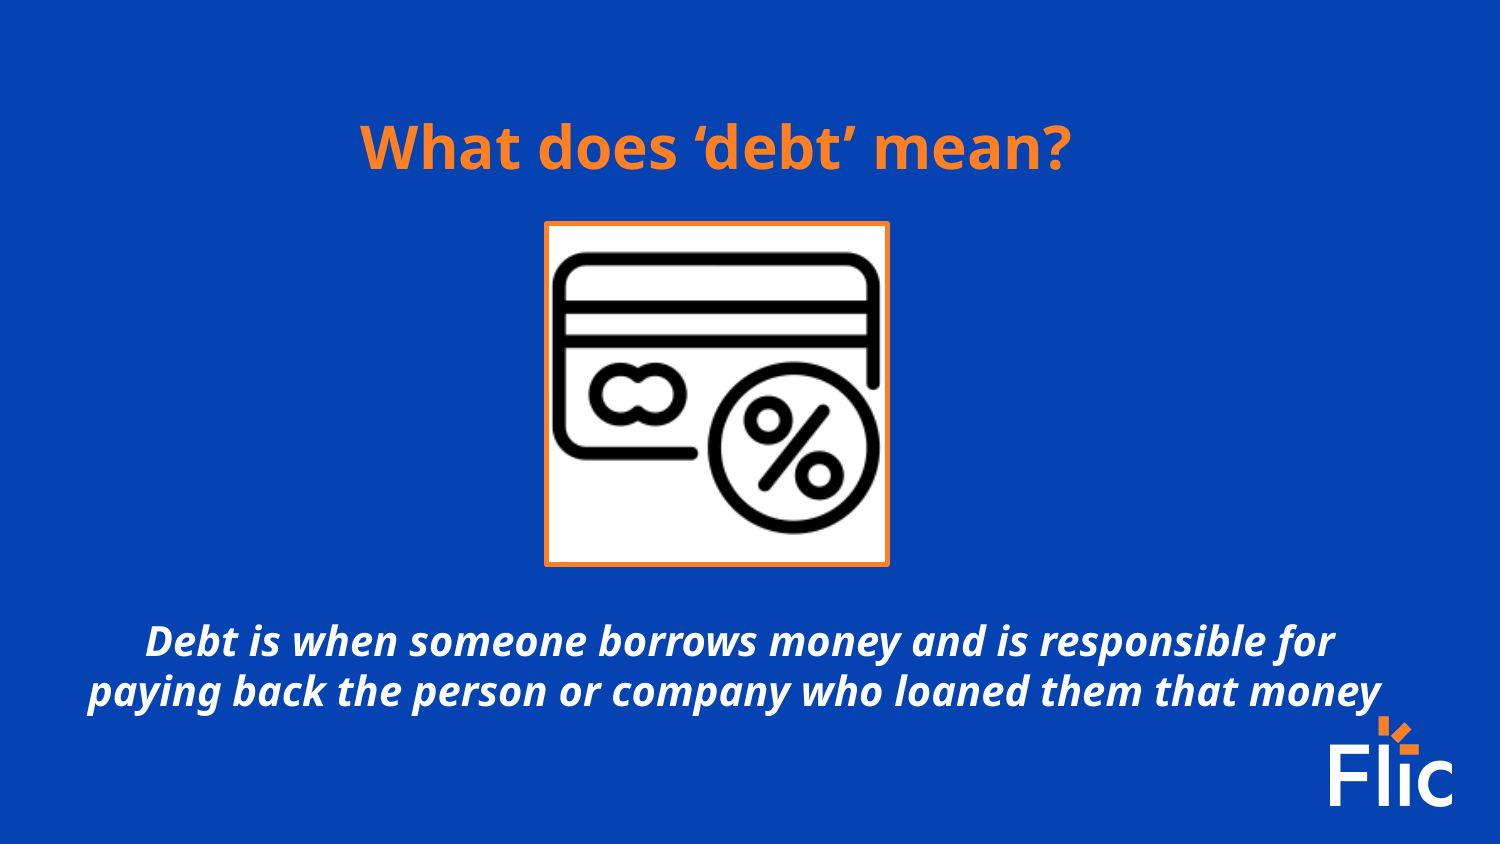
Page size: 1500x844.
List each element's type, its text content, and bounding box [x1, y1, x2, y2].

text_box Debt is when someone borrows money and is responsible for paying back the person or company who loaned them that money [59, 599, 1422, 730]
picture [1330, 716, 1452, 807]
text_box What does ‘debt’ mean? [238, 103, 1196, 188]
picture [548, 225, 886, 563]
